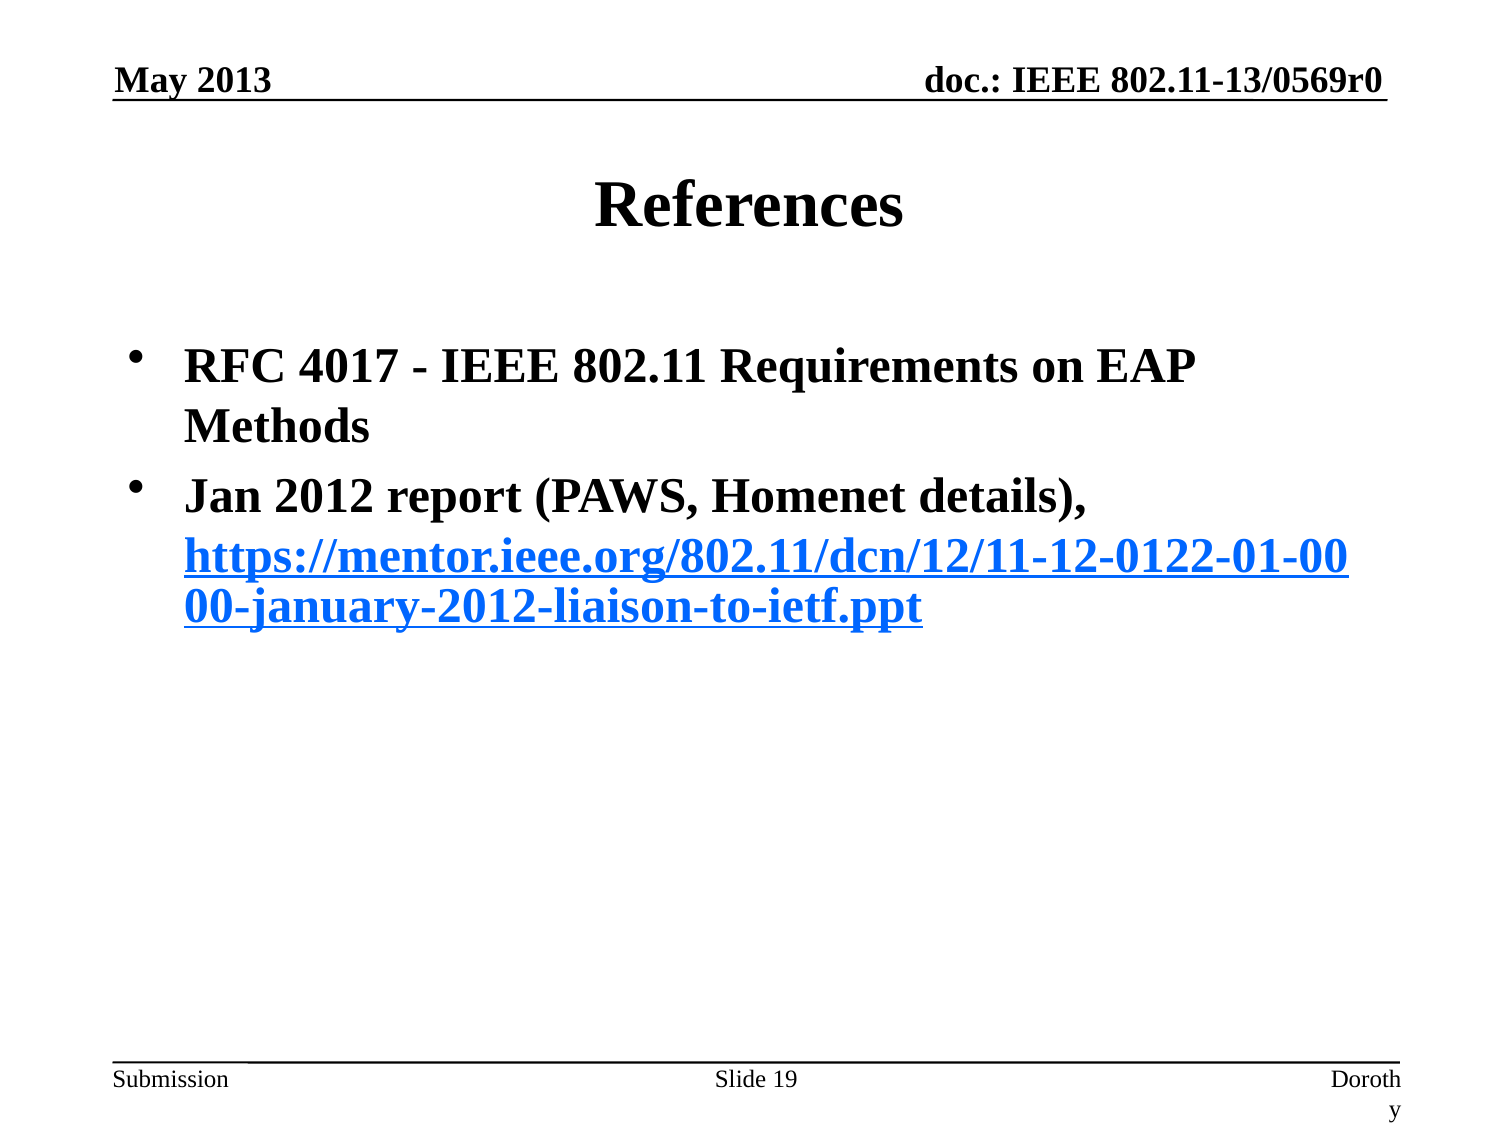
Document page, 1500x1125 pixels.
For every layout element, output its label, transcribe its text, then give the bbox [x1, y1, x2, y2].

title References [112, 112, 1388, 288]
list RFC 4017 - IEEE 802.11 Requirements on EAP Methods Jan 2012 report (PAWS, Homenet details), https://mentor.ieee.org/802.11/dcn/12/11-12-0122-01-0000-january-2012-liaison-to-ietf.ppt [112, 324, 1388, 1000]
footer Dorothy Stanley, Aruba Networks [1325, 1062, 1402, 1093]
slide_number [114, 54, 425, 100]
slide_number Slide 19 [712, 1062, 800, 1093]
